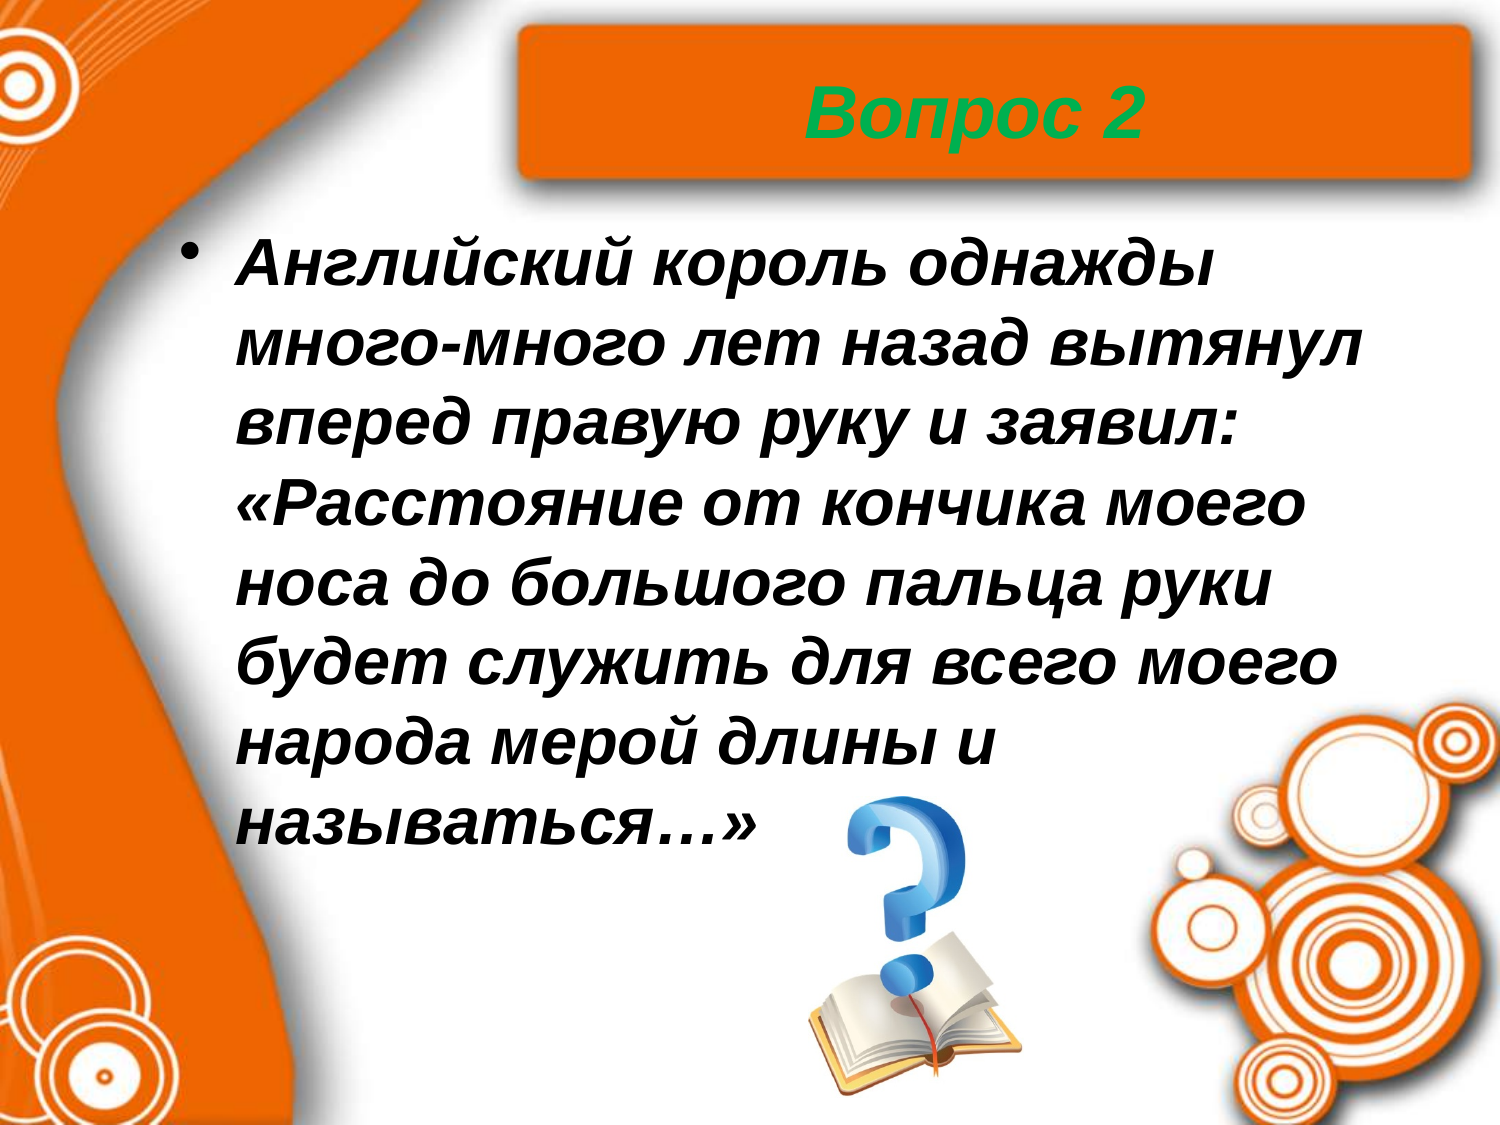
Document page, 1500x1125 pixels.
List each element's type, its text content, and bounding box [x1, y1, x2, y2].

picture [0, 0, 1500, 1125]
list Английский король однажды много-много лет назад вытянул вперед правую руку и заявил: «Расстояние от кончика моего носа до большого пальца руки будет служить для всего моего народа мерой длины и называться…» [163, 210, 1466, 954]
title Вопрос 2 [525, 44, 1426, 173]
